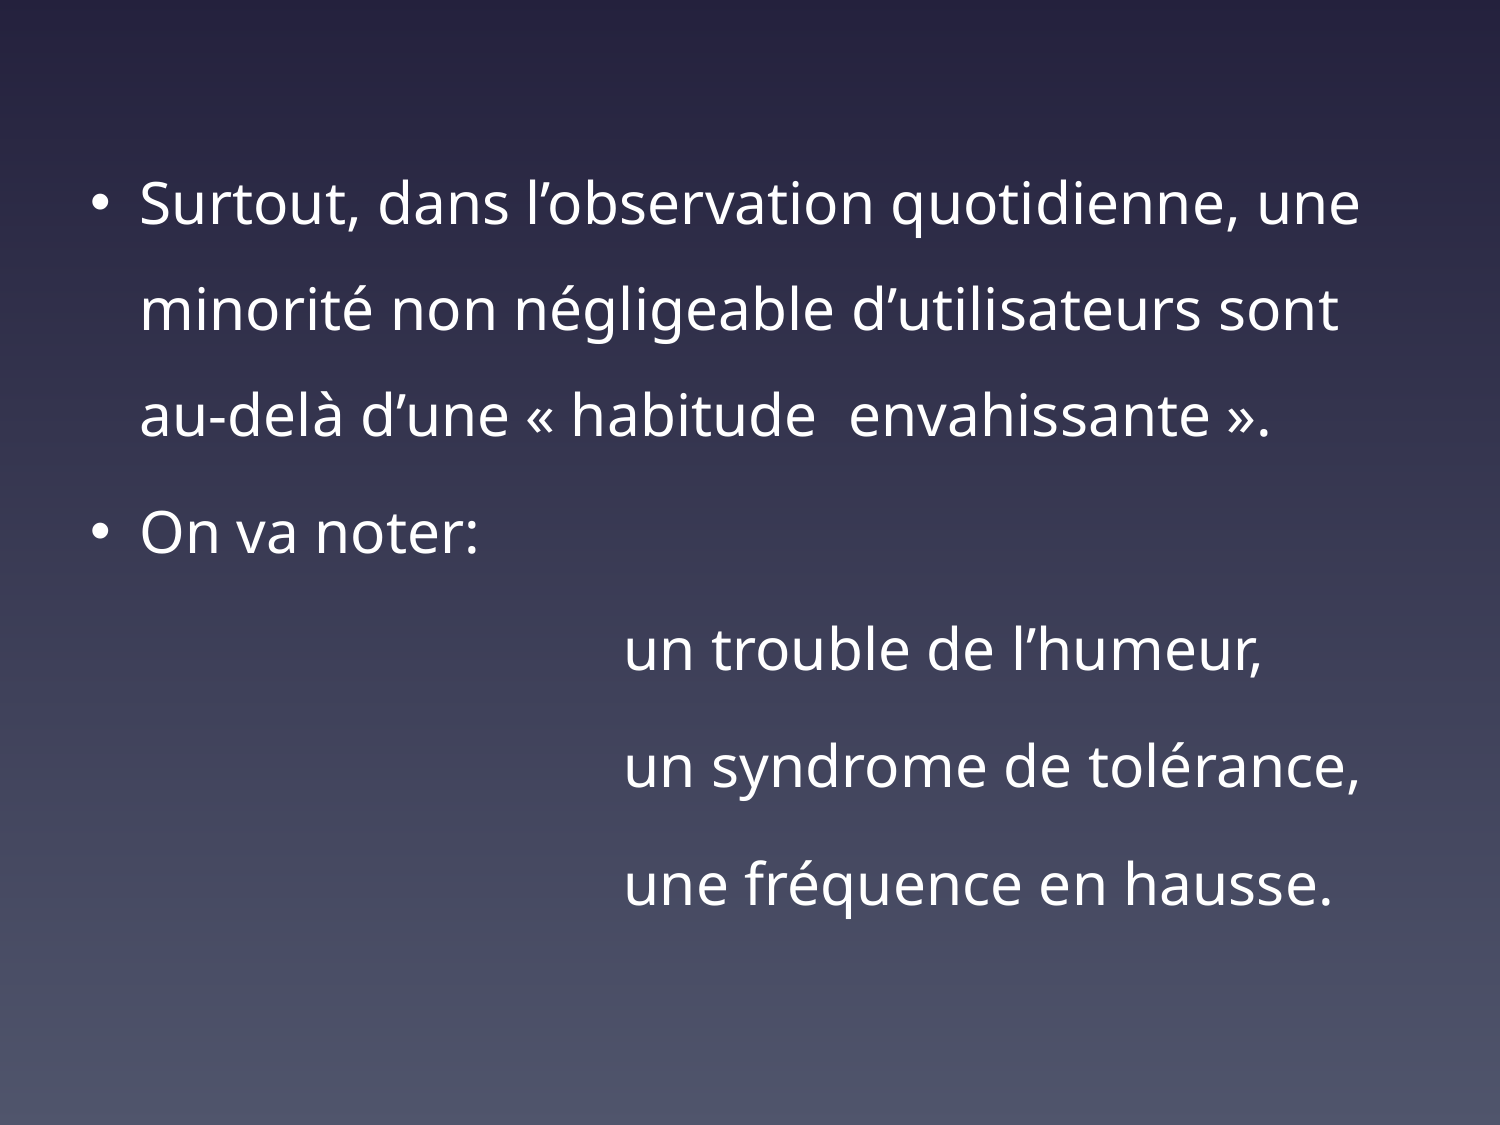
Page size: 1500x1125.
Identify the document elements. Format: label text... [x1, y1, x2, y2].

list Surtout, dans l’observation quotidienne, une minorité non négligeable d’utilisateurs sont au-delà d’une « habitude envahissante ». On va noter: un trouble de l’humeur, un syndrome de tolérance, une fréquence en hausse. [75, 42, 1425, 1005]
